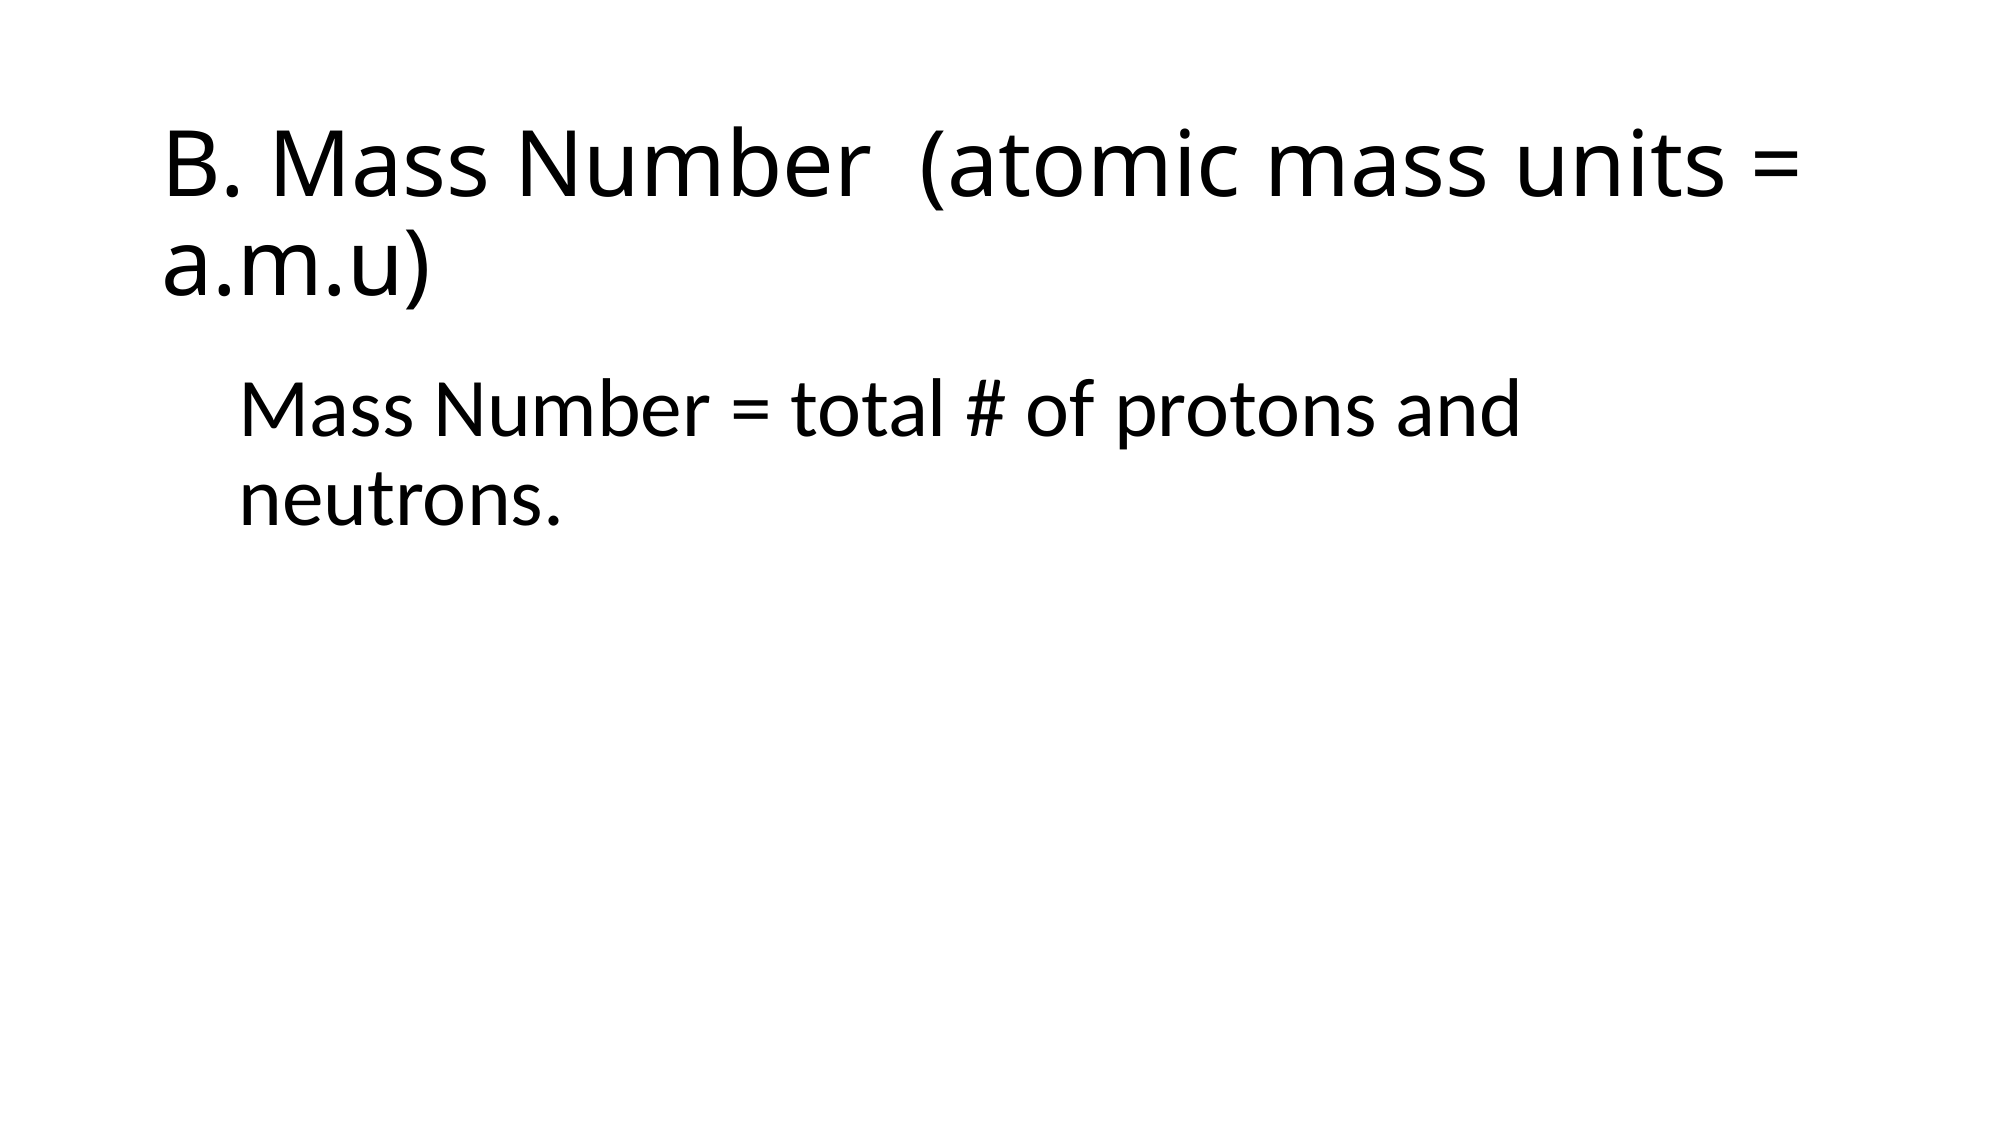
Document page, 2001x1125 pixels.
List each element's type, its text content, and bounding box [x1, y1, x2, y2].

title B. Mass Number (atomic mass units = a.m.u) [146, 122, 1867, 311]
list Mass Number = total # of protons and neutrons. [223, 356, 1724, 1125]
